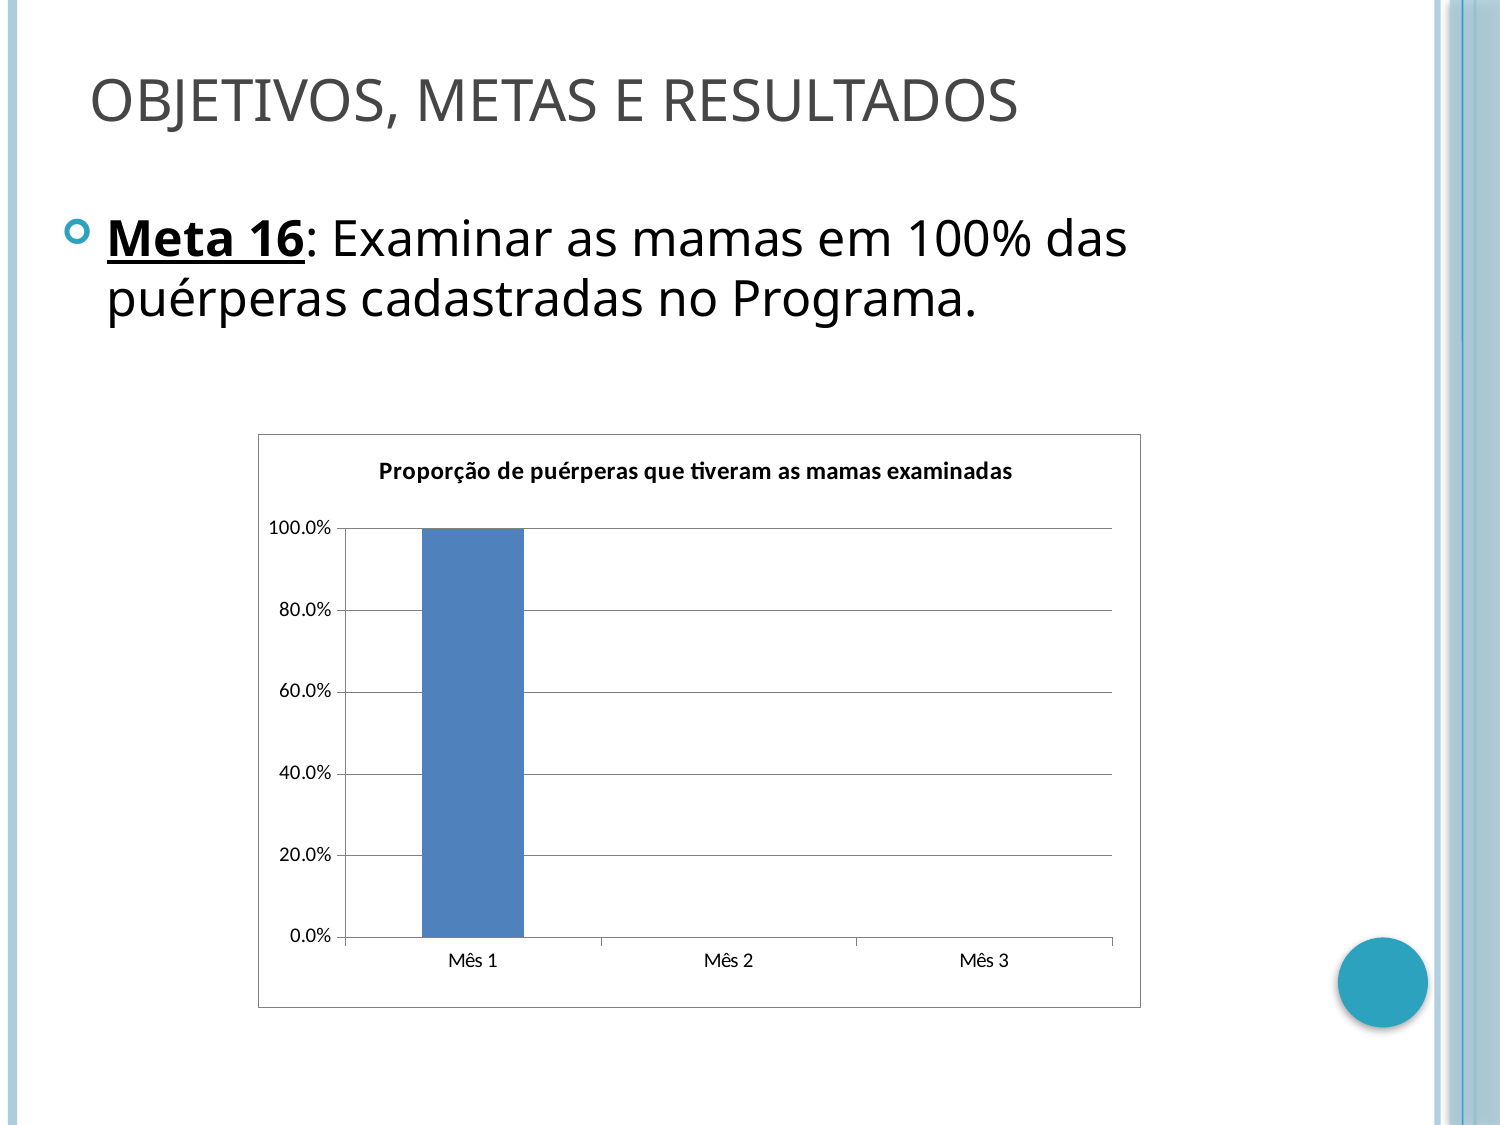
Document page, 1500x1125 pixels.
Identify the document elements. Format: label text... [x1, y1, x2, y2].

list Meta 16: Examinar as mamas em 100% das puérperas cadastradas no Programa. [46, 199, 1395, 1062]
title Objetivos, Metas e Resultados [75, 45, 1300, 141]
chart [257, 432, 1142, 1009]
